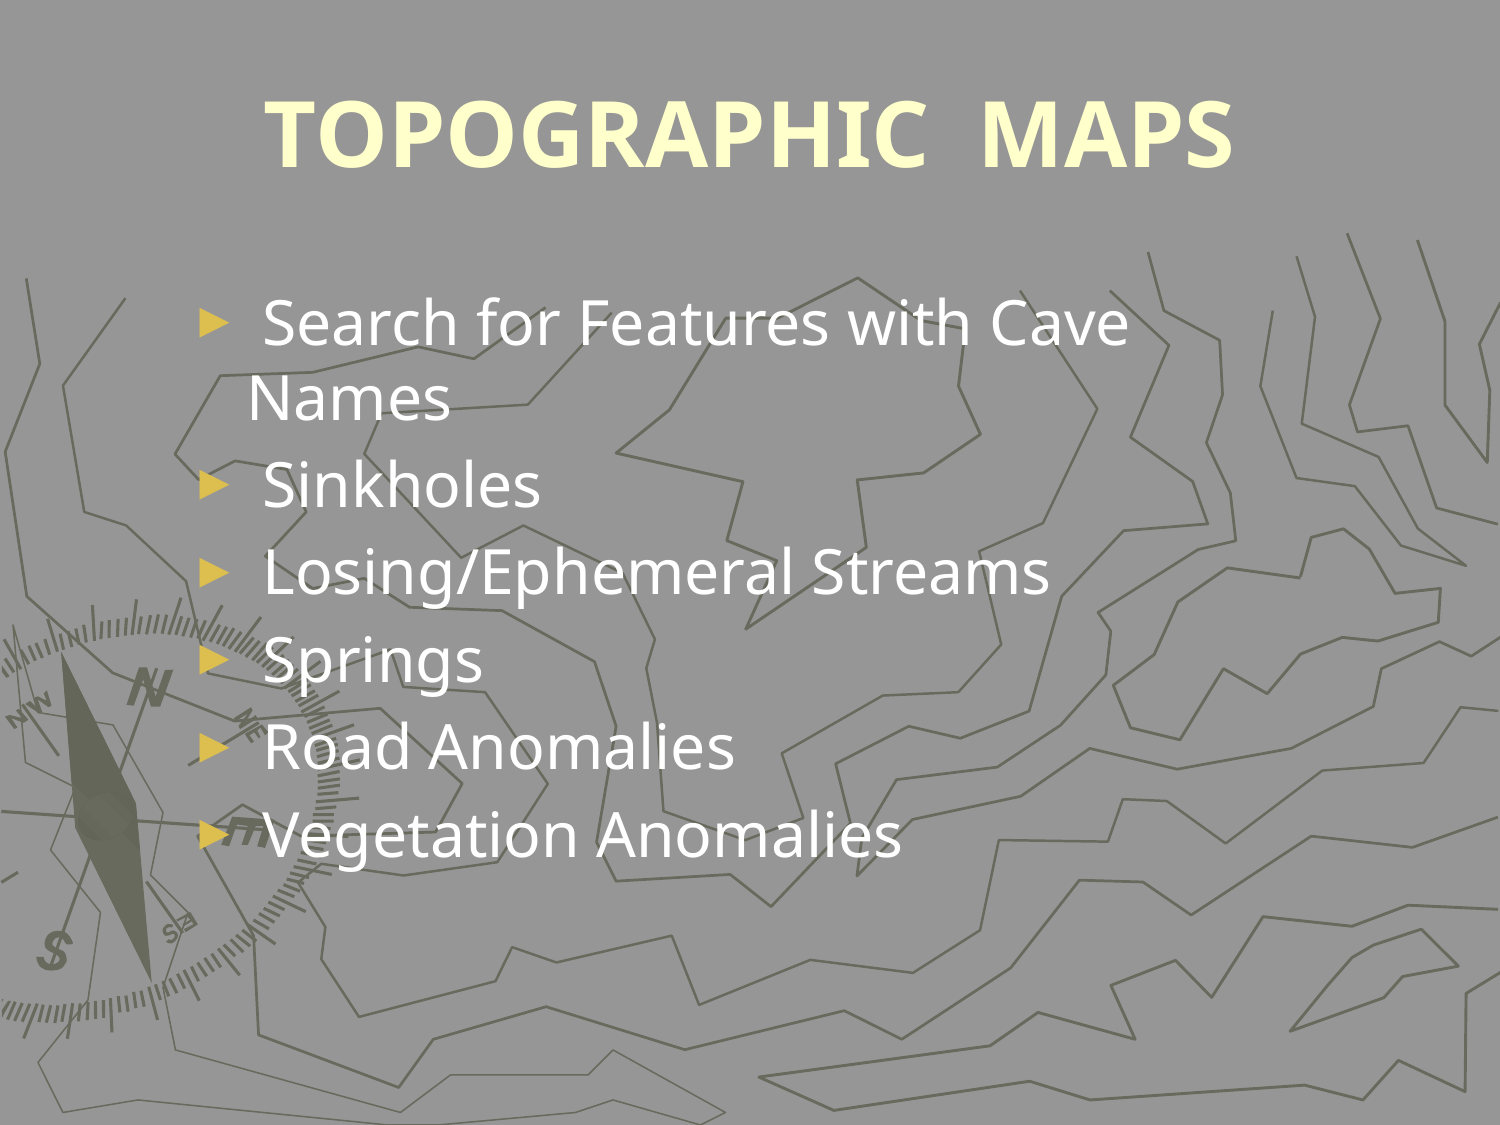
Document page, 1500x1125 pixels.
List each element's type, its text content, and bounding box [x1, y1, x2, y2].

title TOPOGRAPHIC MAPS [49, 37, 1451, 226]
list Search for Features with Cave Names Sinkholes Losing/Ephemeral Streams Springs Road Anomalies Vegetation Anomalies [174, 274, 1326, 938]
